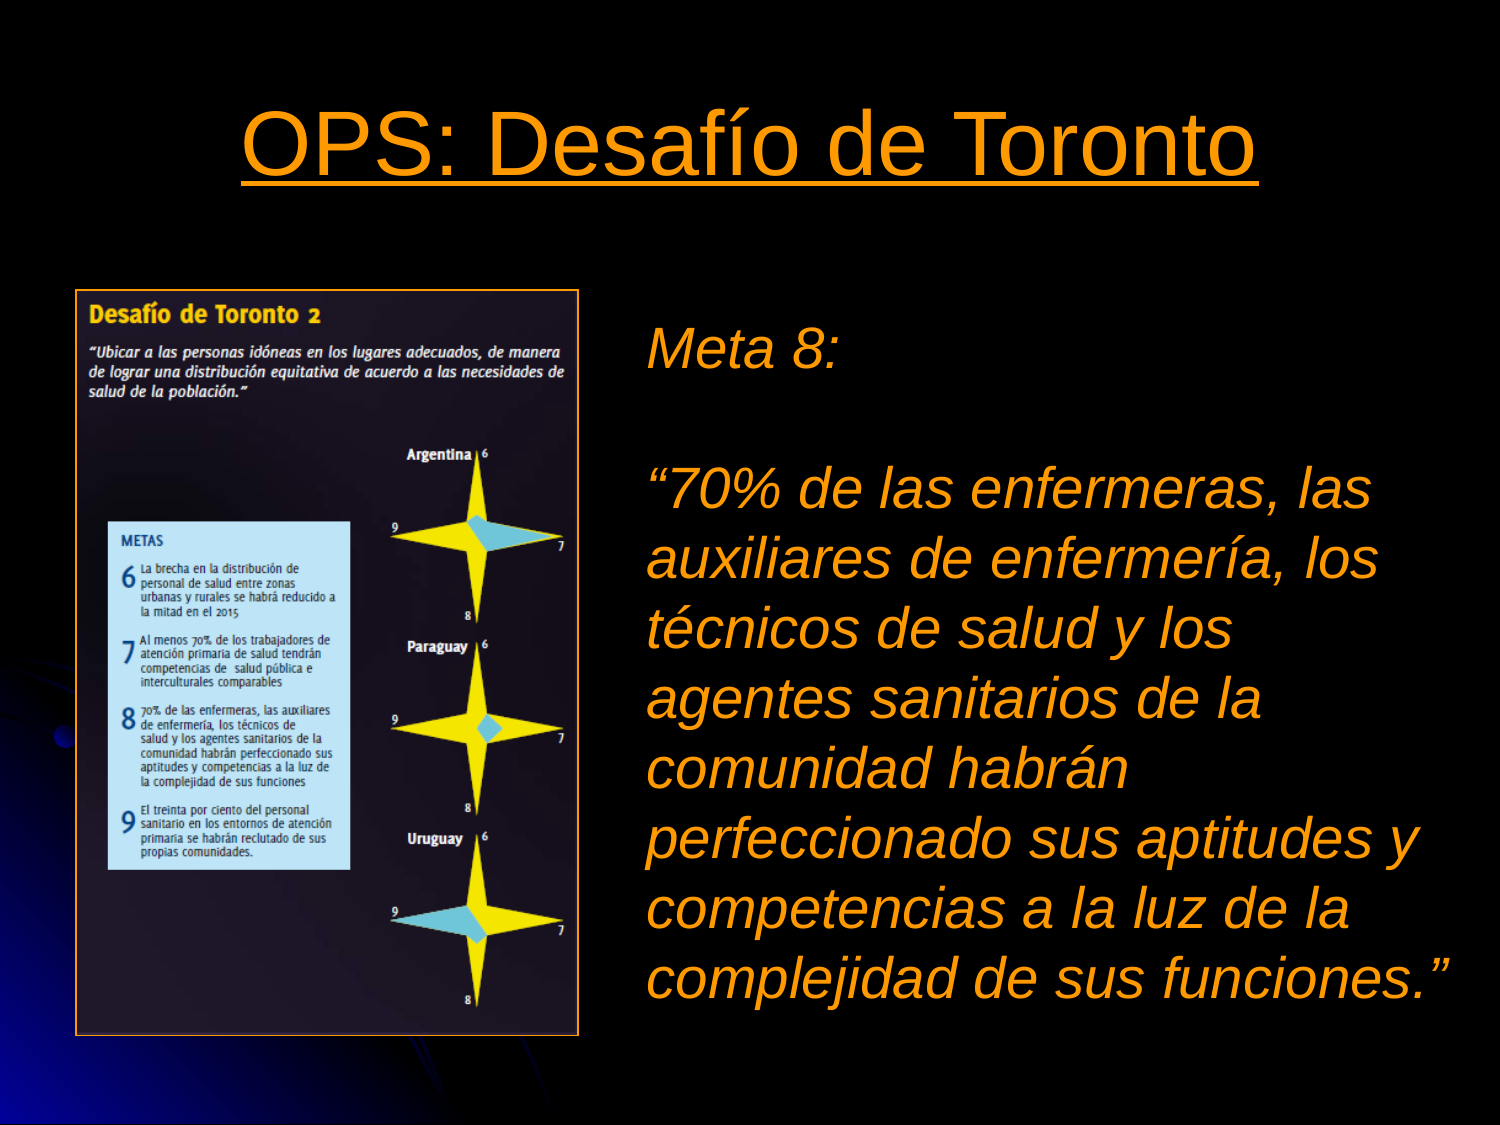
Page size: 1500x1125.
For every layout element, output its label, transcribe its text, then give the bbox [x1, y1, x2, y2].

text_box Meta 8: “70% de las enfermeras, las auxiliares de enfermería, los técnicos de salud y los agentes sanitarios de la comunidad habrán perfeccionado sus aptitudes y competencias a la luz de la complejidad de sus funciones.” [631, 302, 1471, 1018]
title OPS: Desafío de Toronto [75, 45, 1425, 233]
picture [76, 290, 578, 1036]
